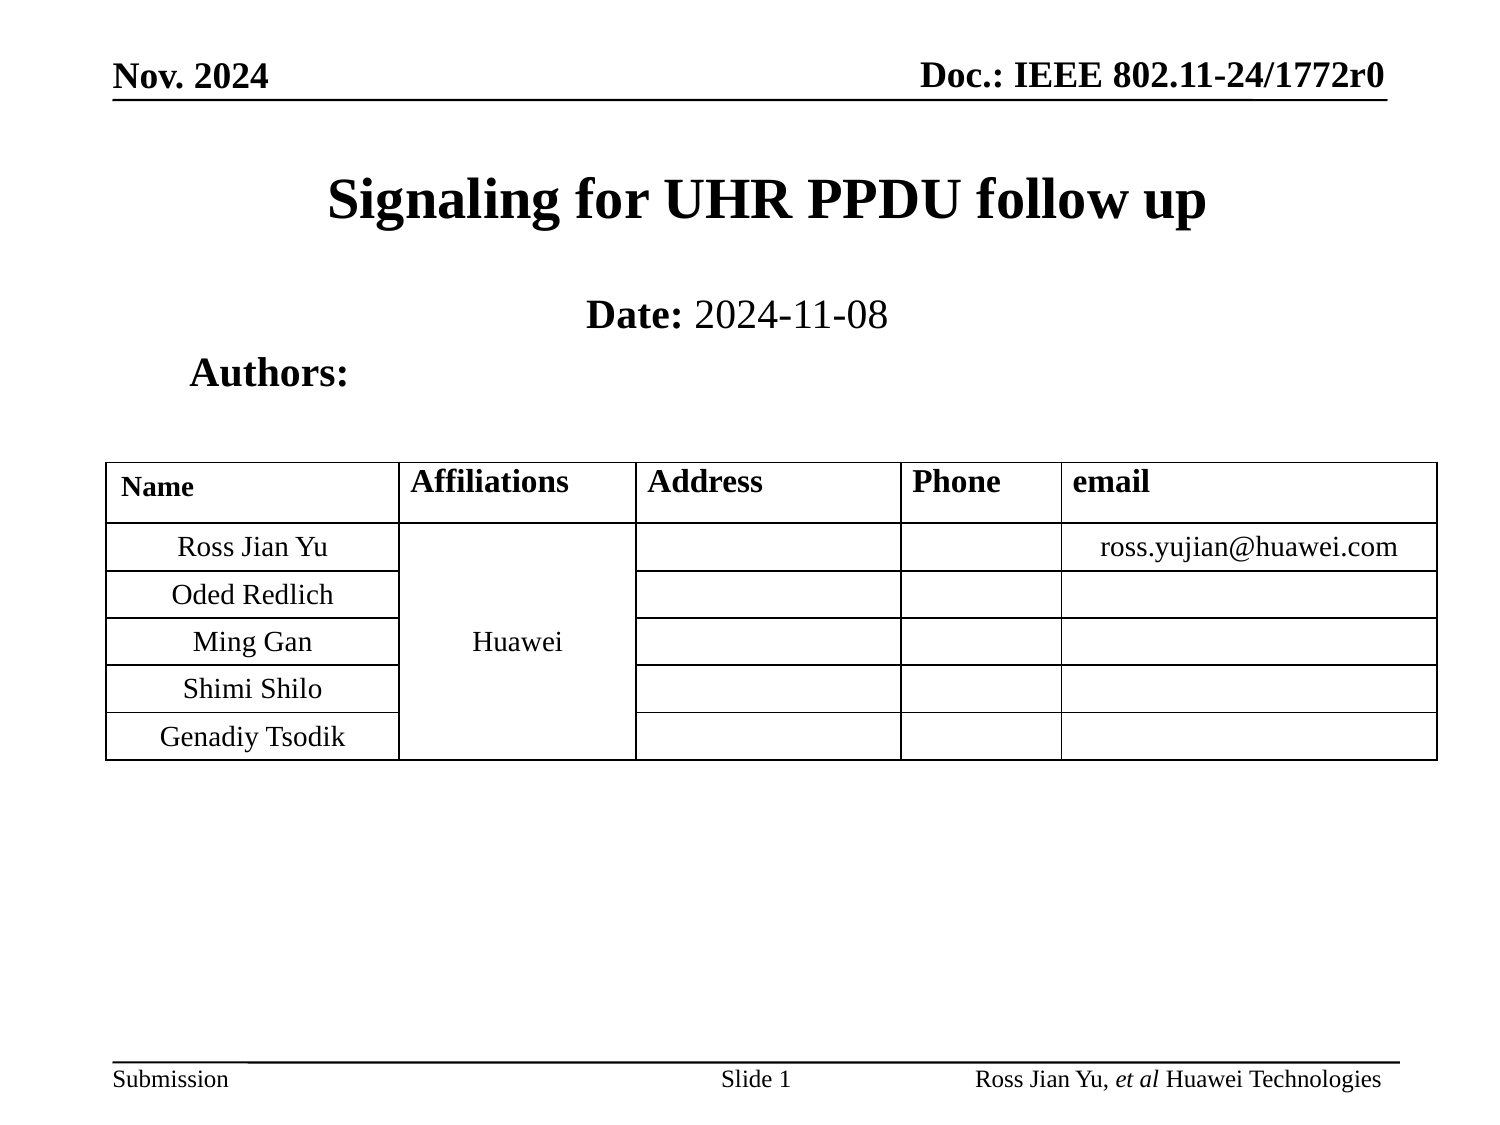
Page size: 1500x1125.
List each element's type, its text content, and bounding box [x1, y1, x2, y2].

table_cell Ross Jian Yu [107, 524, 398, 570]
table_cell [1062, 666, 1436, 712]
table_cell [1062, 619, 1436, 664]
table_cell [902, 572, 1061, 617]
table_cell [637, 713, 900, 759]
table_header email [1062, 463, 1436, 522]
table_cell [1062, 572, 1436, 617]
table_header Address [637, 463, 900, 522]
table_cell [637, 524, 900, 570]
table_cell Ming Gan [107, 619, 398, 664]
table_cell [637, 666, 900, 712]
table_cell [637, 572, 900, 617]
table_cell Oded Redlich [107, 572, 398, 617]
table_header Affiliations [400, 463, 635, 522]
title Signaling for UHR PPDU follow up [27, 124, 1500, 251]
table_cell [902, 619, 1061, 664]
table_header Name [107, 463, 398, 522]
list Date: 2024-11-08 [99, 278, 1376, 342]
table_cell [902, 713, 1061, 759]
table_cell Shimi Shilo [107, 666, 398, 712]
table_cell Huawei [400, 524, 635, 759]
table_header Phone [902, 463, 1061, 522]
slide_number Slide 1 [712, 1061, 800, 1093]
table_cell [1062, 713, 1436, 759]
text_box Authors: [174, 337, 412, 400]
table_cell [902, 524, 1061, 570]
table_cell [902, 666, 1061, 712]
table_cell ross.yujian@huawei.com [1062, 524, 1436, 570]
table_cell [637, 619, 900, 664]
table_cell Genadiy Tsodik [107, 713, 398, 759]
